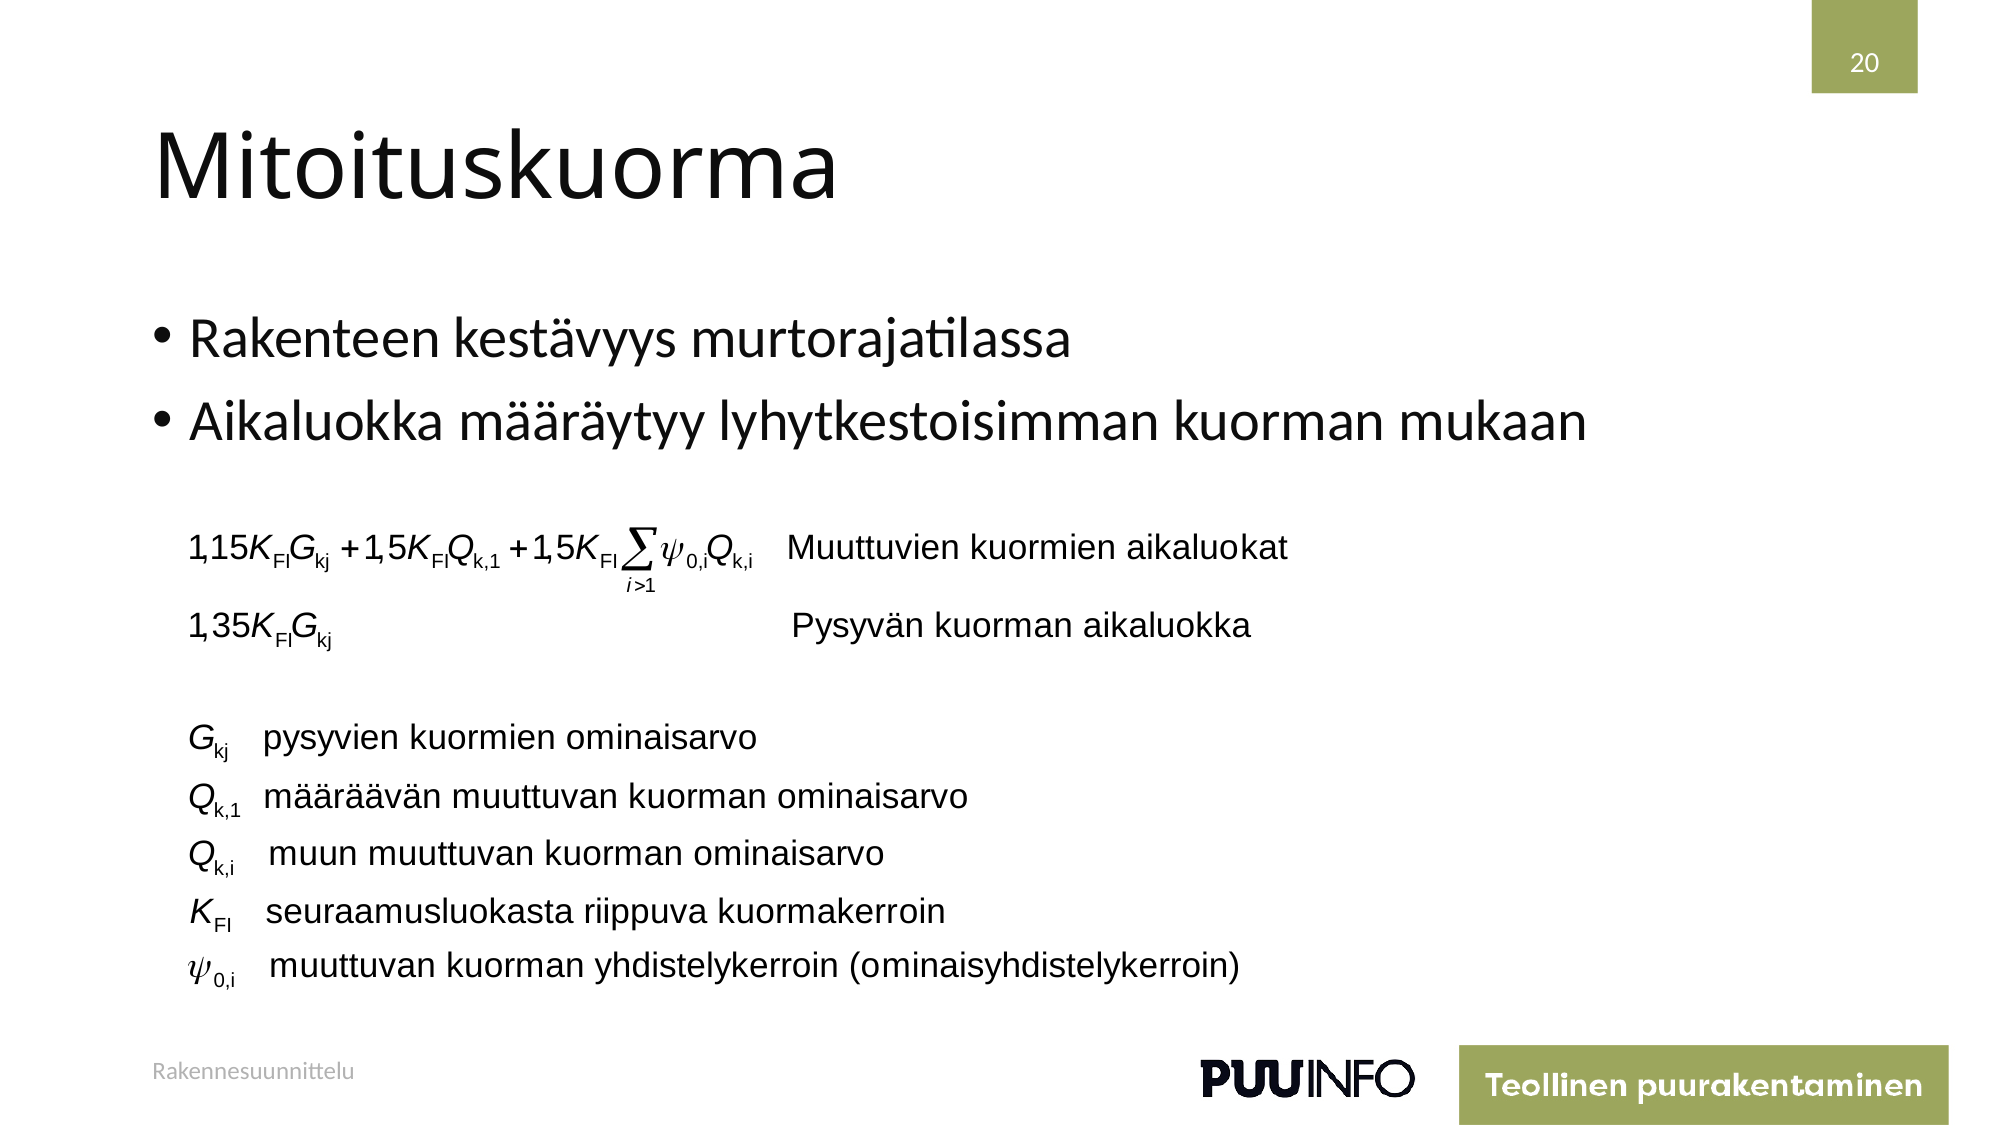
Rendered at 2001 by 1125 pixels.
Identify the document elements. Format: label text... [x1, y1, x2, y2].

list Rakenteen kestävyys murtorajatilassa Aikaluokka määräytyy lyhytkestoisimman kuorman mukaan [137, 299, 1918, 491]
slide_number 20 [1811, 29, 1918, 93]
title Mitoituskuorma [137, 59, 1863, 278]
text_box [185, 521, 1295, 997]
picture [0, 0, 2000, 1125]
footer Rakennesuunnittelu [137, 1039, 813, 1100]
